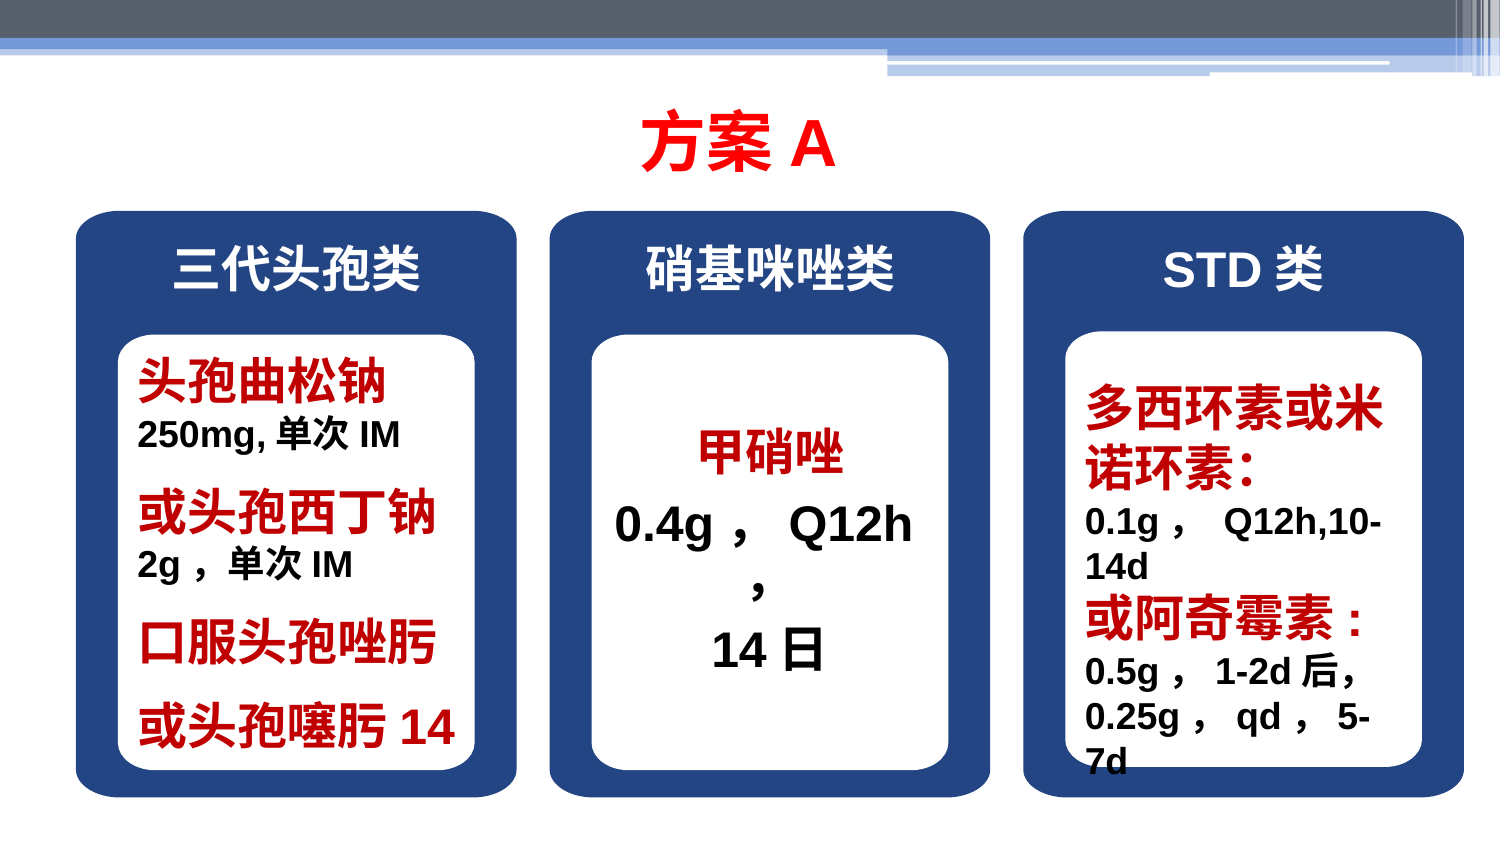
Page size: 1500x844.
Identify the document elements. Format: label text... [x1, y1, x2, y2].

title 方案A [120, 69, 1358, 210]
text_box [75, 210, 1465, 798]
